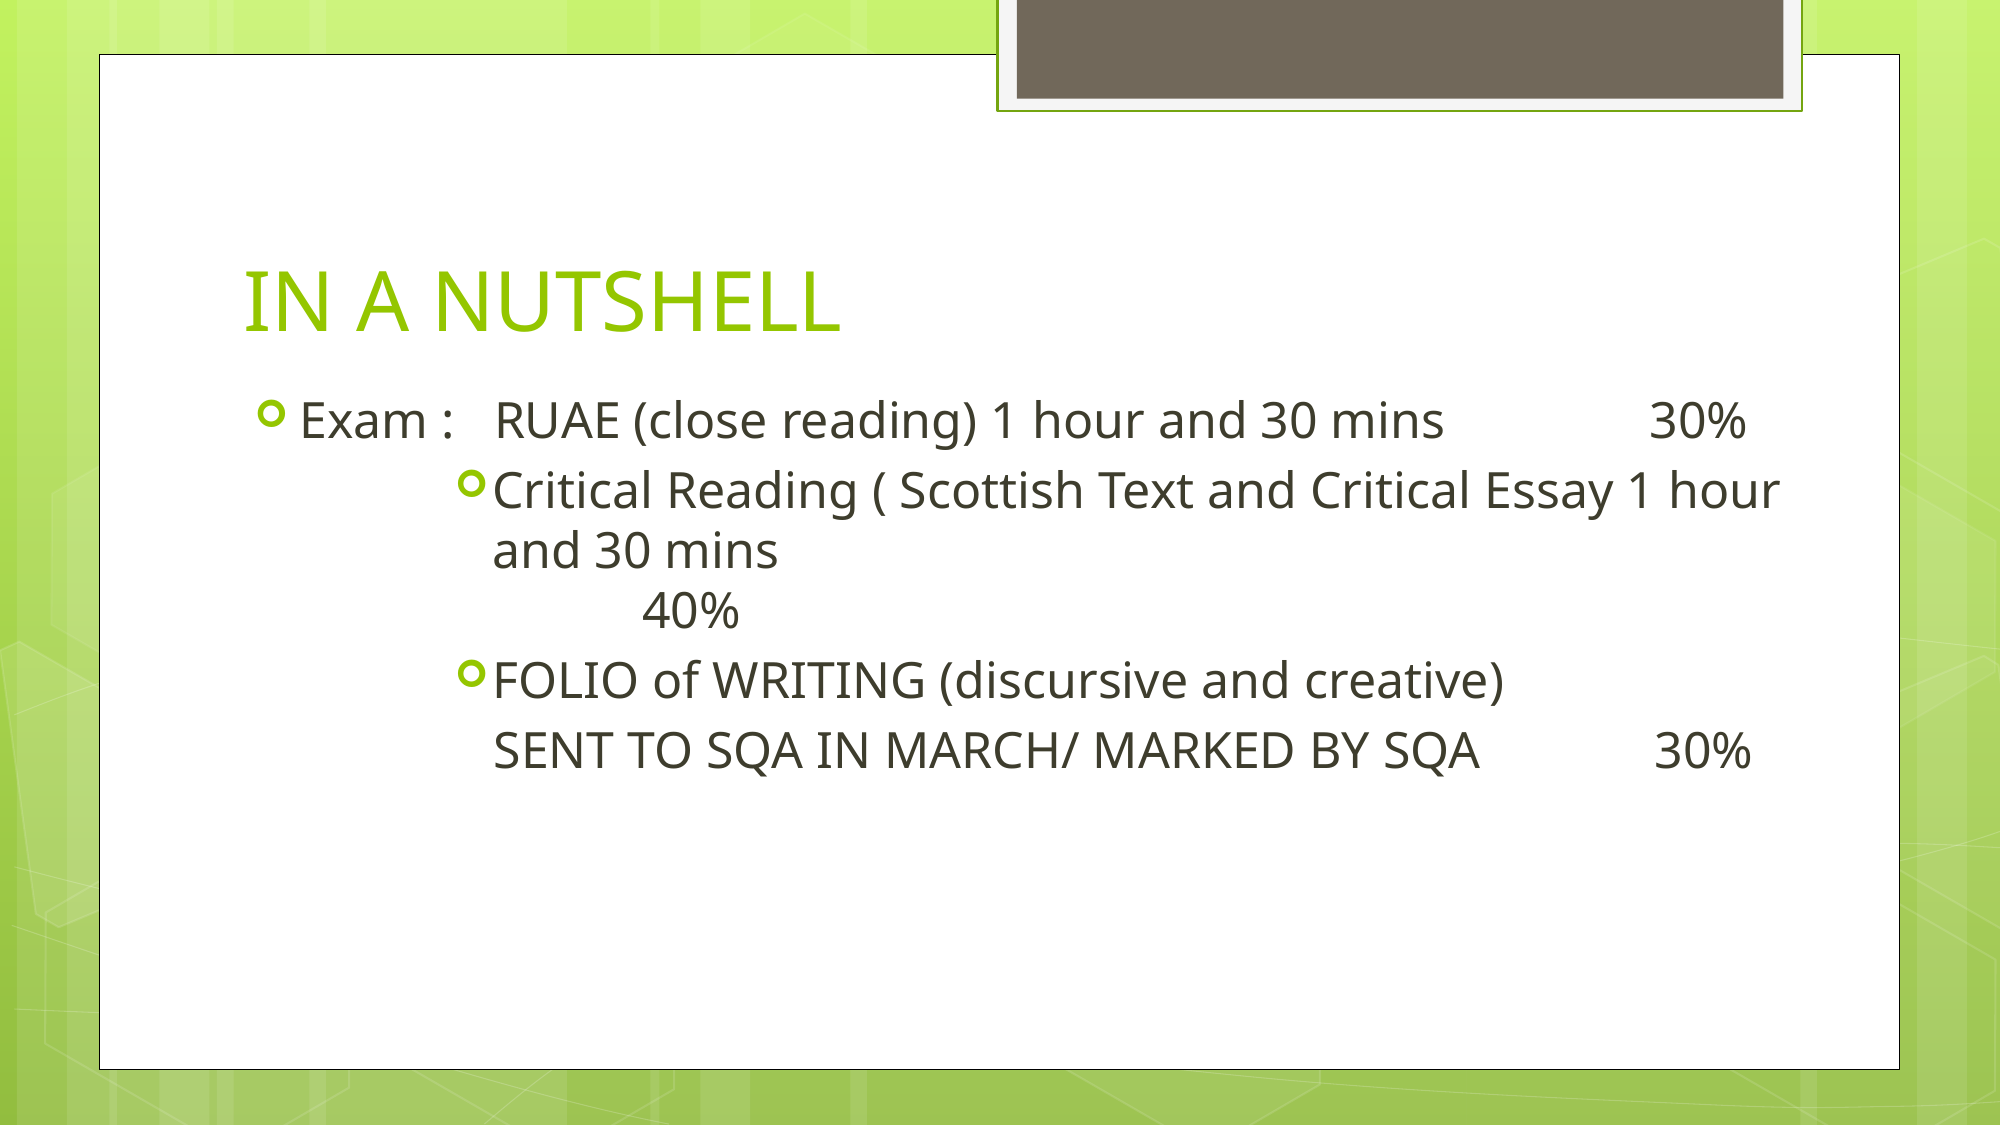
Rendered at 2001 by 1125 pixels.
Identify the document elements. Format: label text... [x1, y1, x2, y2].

list Exam : RUAE (close reading) 1 hour and 30 mins 30% Critical Reading ( Scottish Text and Critical Essay 1 hour and 30 mins 40% FOLIO of WRITING (discursive and creative) SENT TO SQA IN MARCH/ MARKED BY SQA 30% [228, 381, 1857, 957]
title IN A NUTSHELL [228, 168, 1765, 357]
